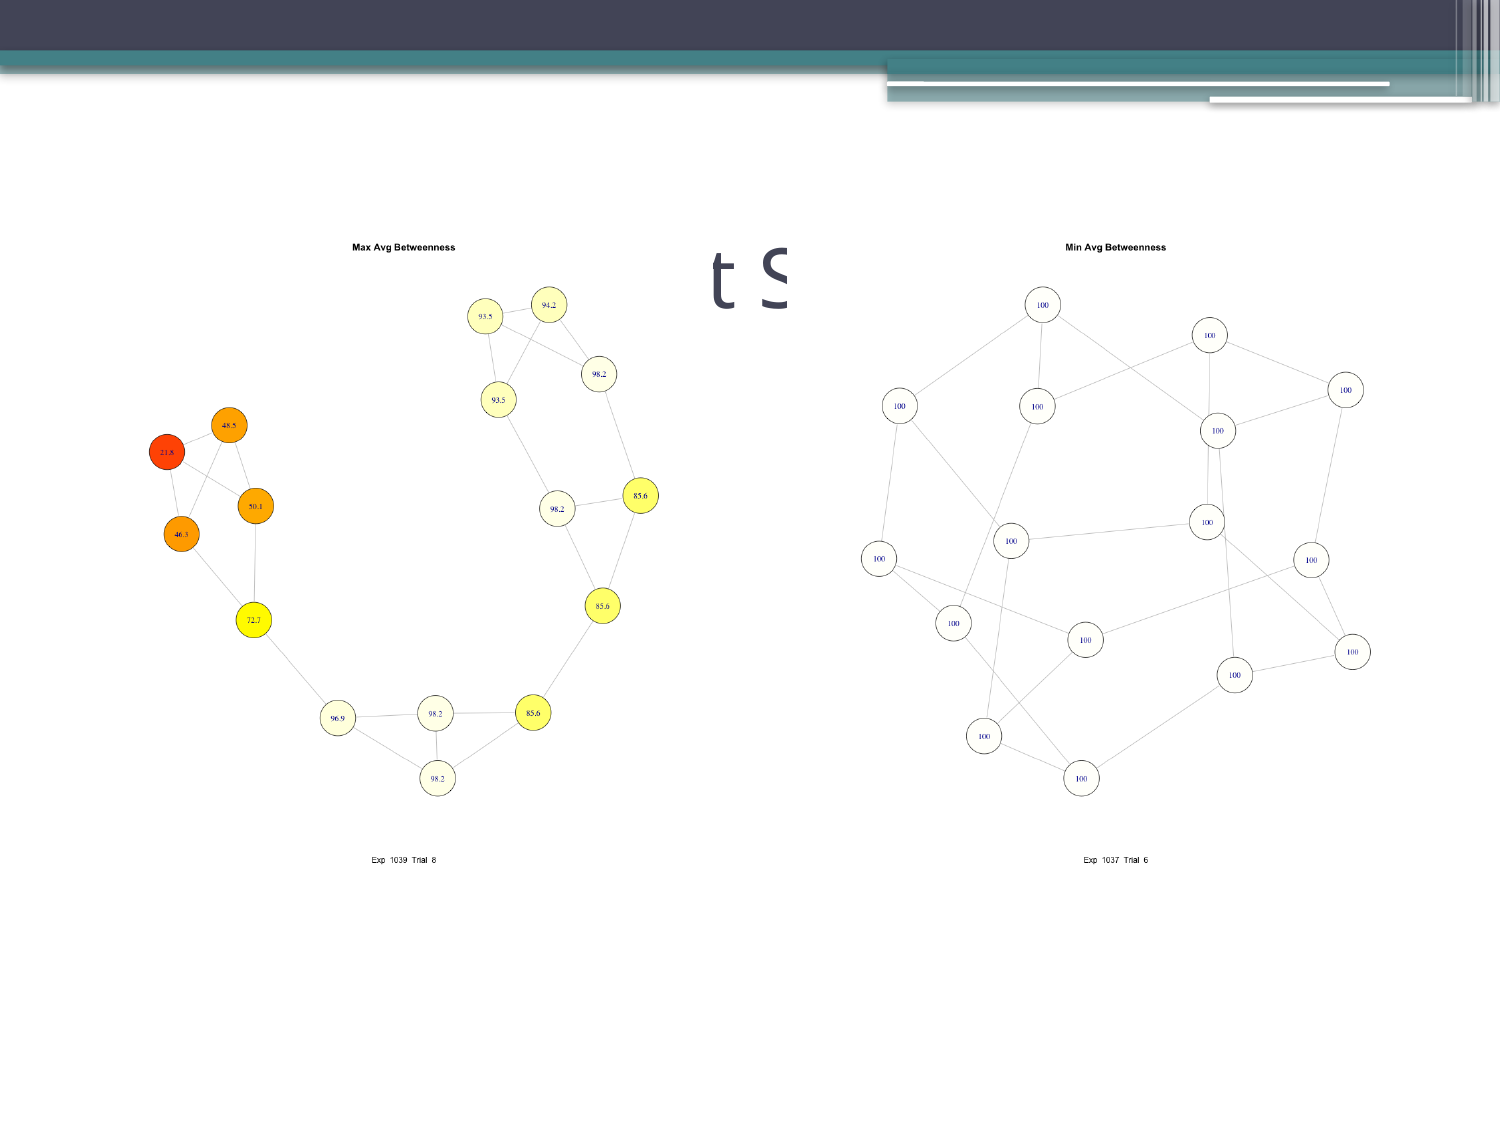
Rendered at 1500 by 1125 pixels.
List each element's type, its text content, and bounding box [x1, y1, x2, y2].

title Diffusion of Best Solution [75, 187, 1425, 363]
picture [787, 226, 1426, 865]
picture [74, 226, 713, 865]
